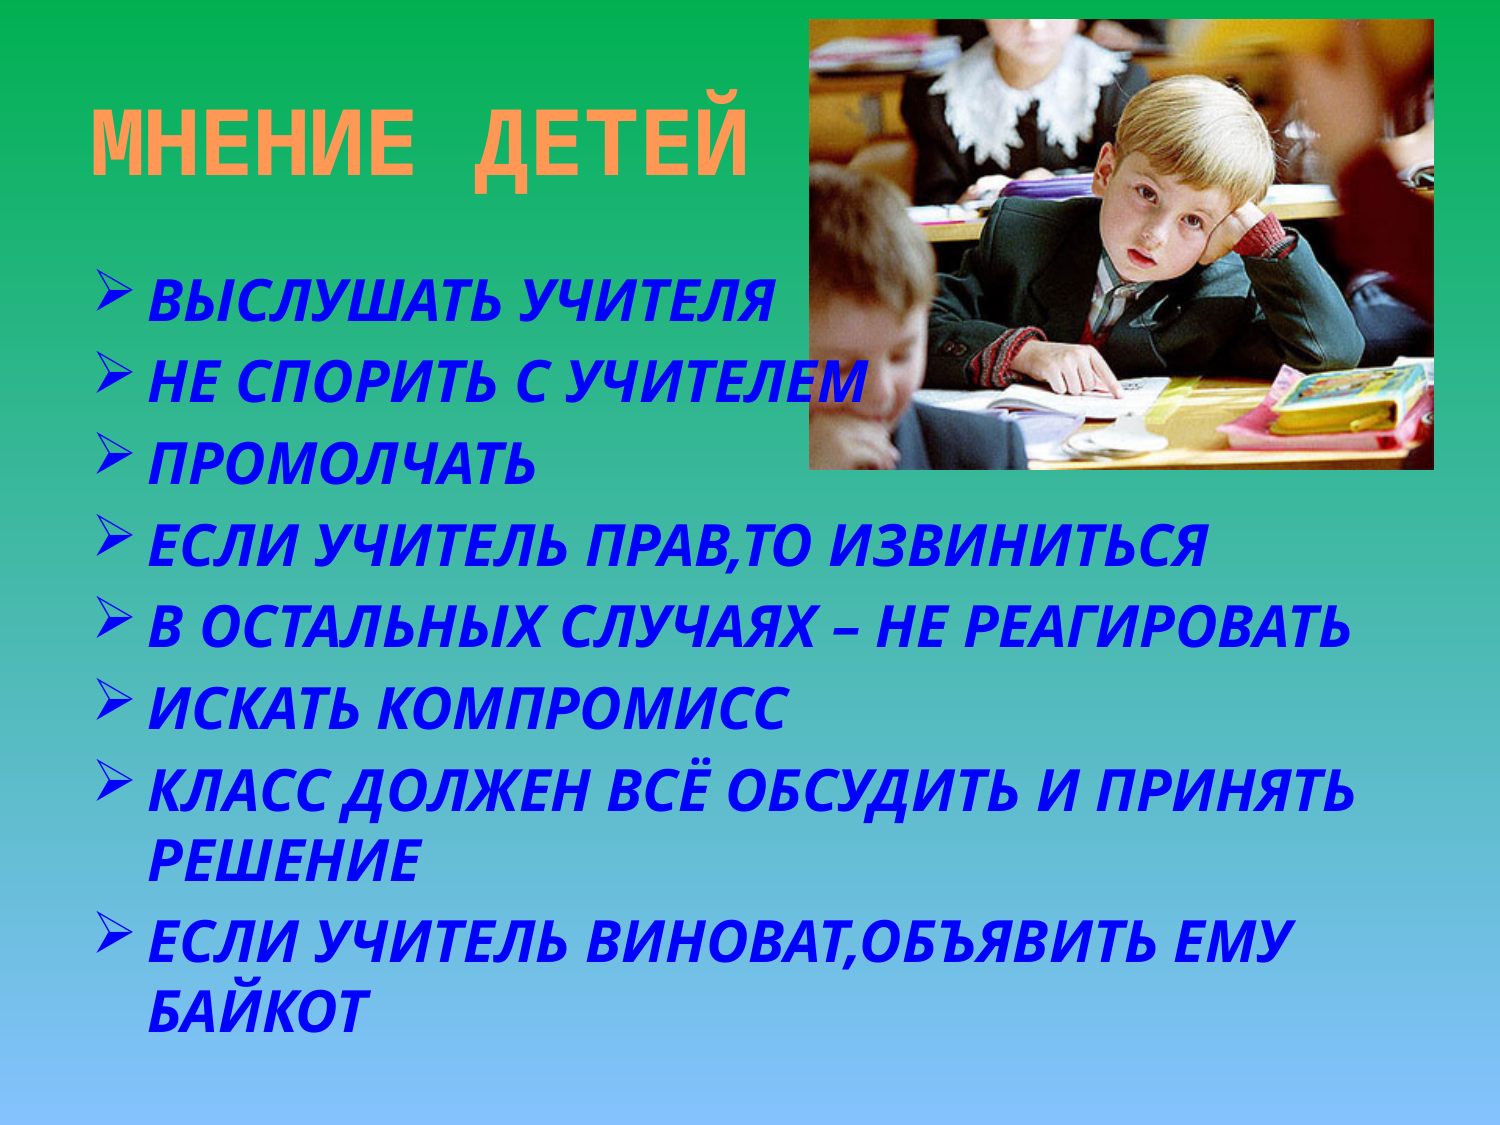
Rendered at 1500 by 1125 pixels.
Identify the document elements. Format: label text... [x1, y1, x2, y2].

title МНЕНИЕ ДЕТЕЙ [75, 45, 803, 233]
picture [808, 18, 1435, 470]
list ВЫСЛУШАТЬ УЧИТЕЛЯ НЕ СПОРИТЬ С УЧИТЕЛЕМ ПРОМОЛЧАТЬ ЕСЛИ УЧИТЕЛЬ ПРАВ,ТО ИЗВИНИТЬСЯ В ОСТАЛЬНЫХ СЛУЧАЯХ – НЕ РЕАГИРОВАТЬ ИСКАТЬ КОМПРОМИСС КЛАСС ДОЛЖЕН ВСЁ ОБСУДИТЬ И ПРИНЯТЬ РЕШЕНИЕ ЕСЛИ УЧИТЕЛЬ ВИНОВАТ,ОБЪЯВИТЬ ЕМУ БАЙКОТ [76, 255, 1425, 1005]
